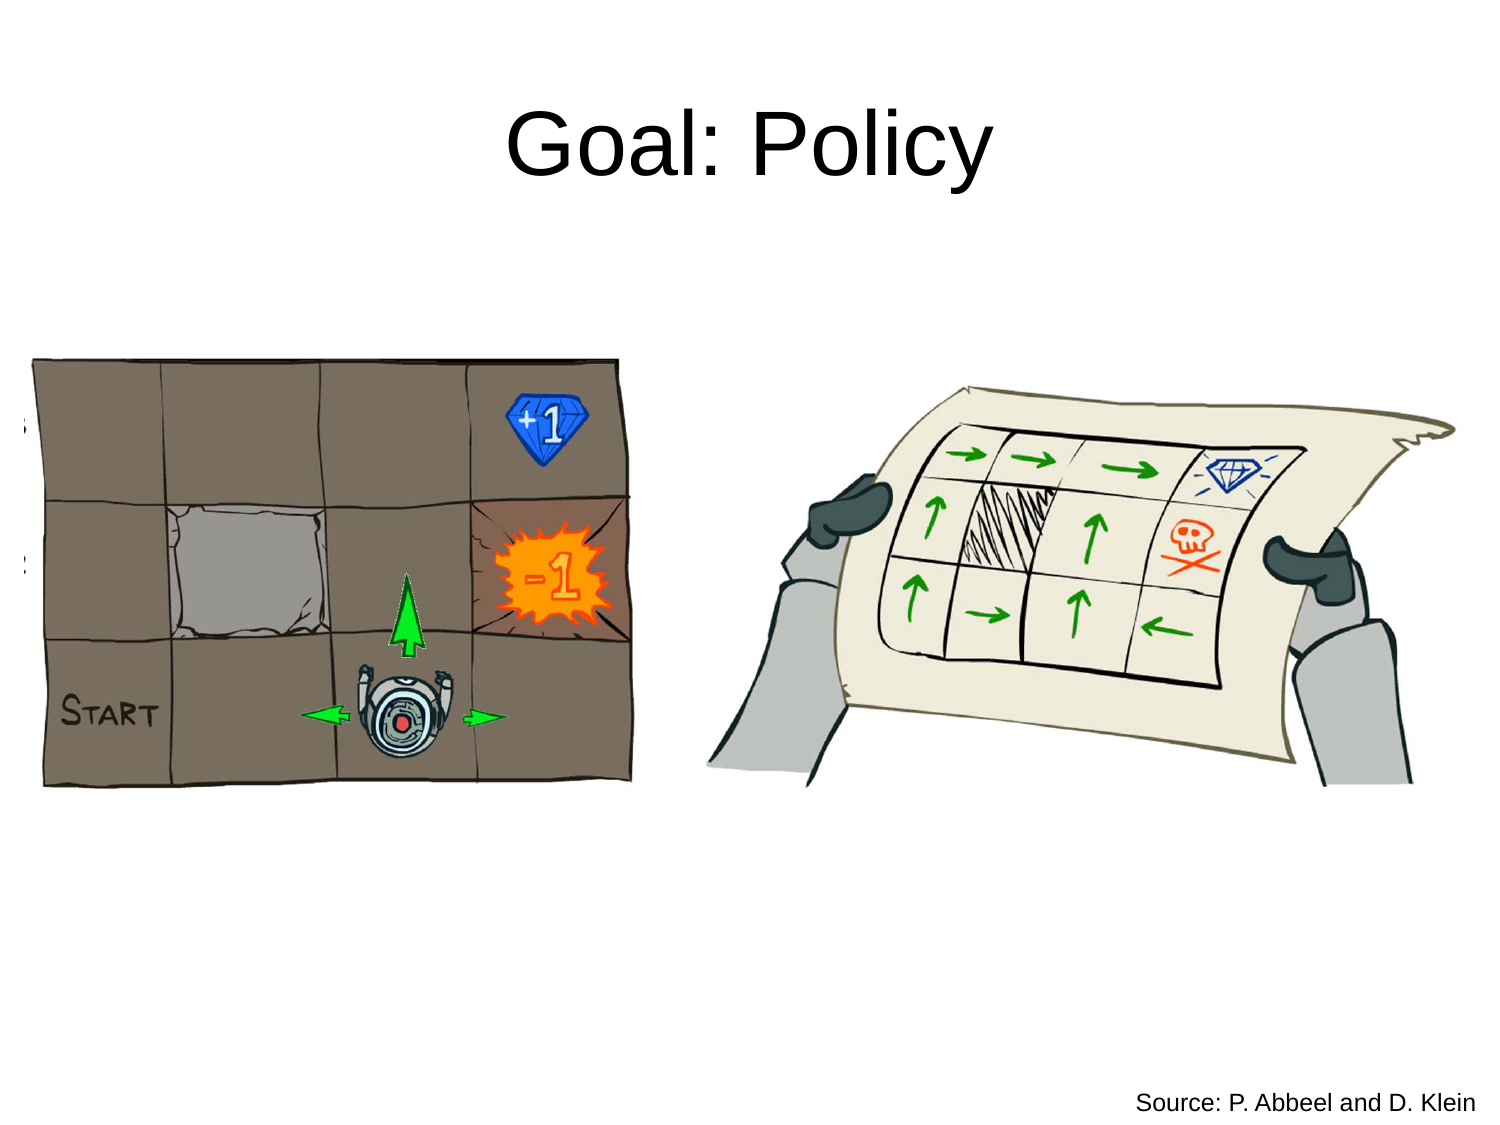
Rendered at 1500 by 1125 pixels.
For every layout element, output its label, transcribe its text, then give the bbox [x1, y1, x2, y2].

picture [699, 348, 1463, 796]
picture [24, 349, 643, 796]
text_box Source: P. Abbeel and D. Klein [1120, 1079, 1500, 1125]
title Goal: Policy [74, 44, 1426, 233]
